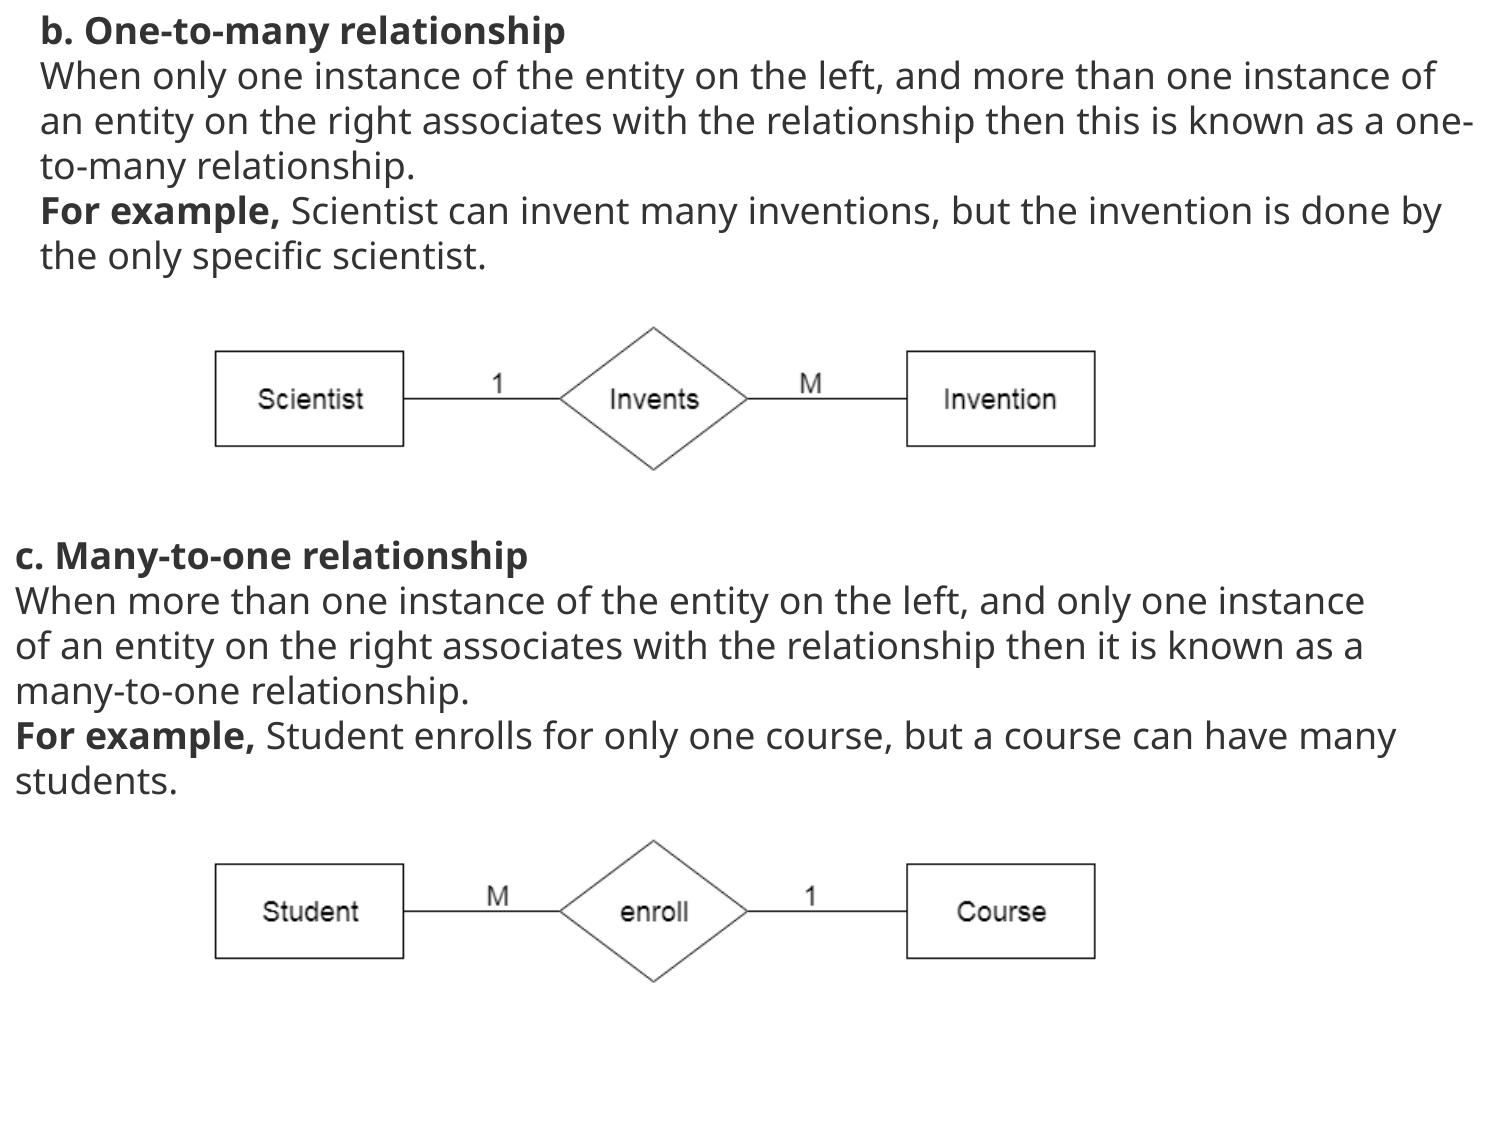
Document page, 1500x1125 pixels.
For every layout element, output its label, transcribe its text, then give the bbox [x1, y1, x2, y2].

text_box c. Many-to-one relationship When more than one instance of the entity on the left, and only one instance of an entity on the right associates with the relationship then it is known as a many-to-one relationship. For example, Student enrolls for only one course, but a course can have many students. [0, 524, 1425, 810]
picture [212, 324, 1099, 474]
text_box b. One-to-many relationship When only one instance of the entity on the left, and more than one instance of an entity on the right associates with the relationship then this is known as a one-to-many relationship. For example, Scientist can invent many inventions, but the invention is done by the only specific scientist. [24, 0, 1500, 285]
picture [212, 837, 1099, 987]
